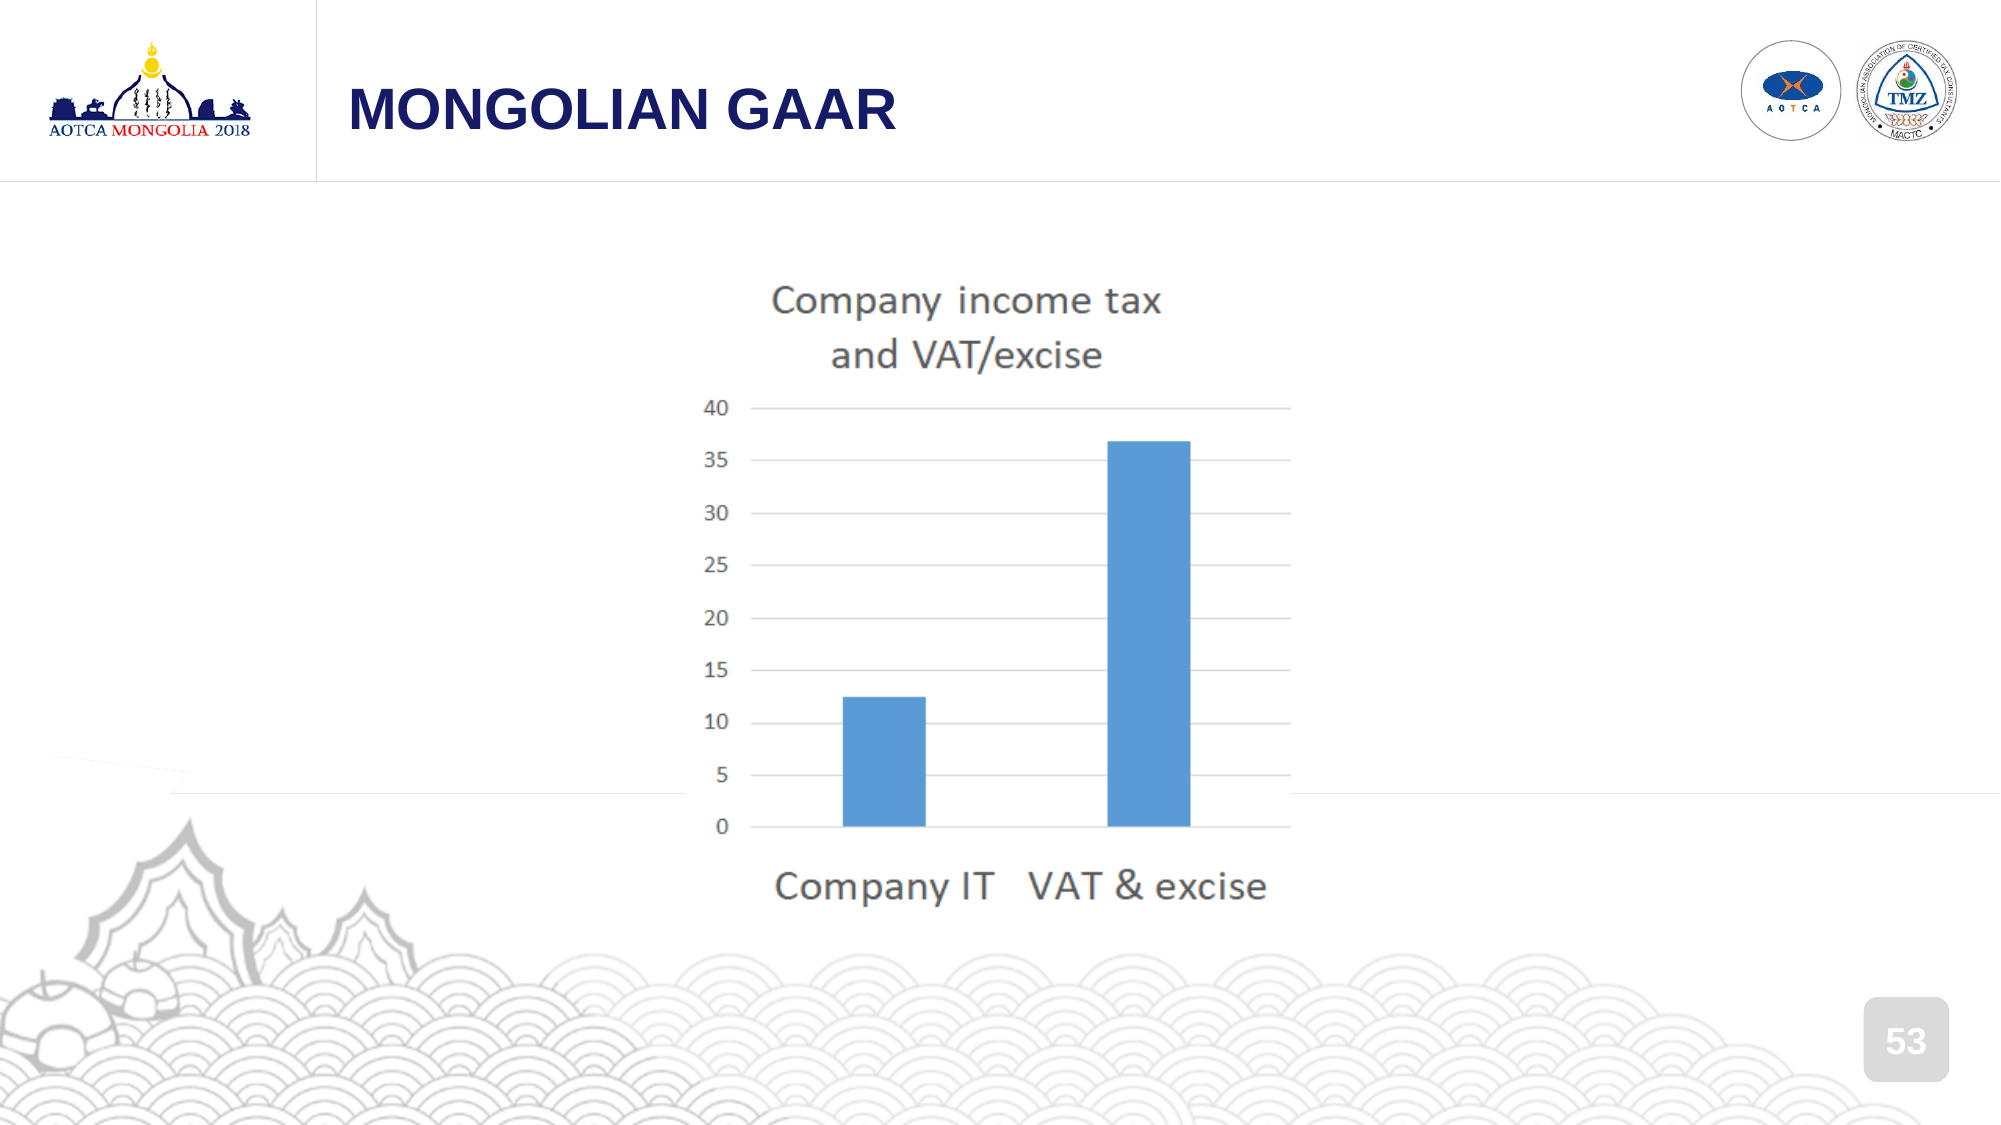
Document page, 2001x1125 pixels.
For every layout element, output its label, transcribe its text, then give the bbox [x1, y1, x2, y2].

text_box MONGOLIAN GAAR [333, 64, 913, 149]
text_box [1741, 40, 1841, 141]
picture [0, 271, 2000, 1125]
picture [45, 38, 255, 143]
picture [1854, 38, 1959, 143]
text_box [1863, 996, 1950, 1083]
text_box [318, 0, 2000, 181]
text_box [0, 0, 316, 181]
